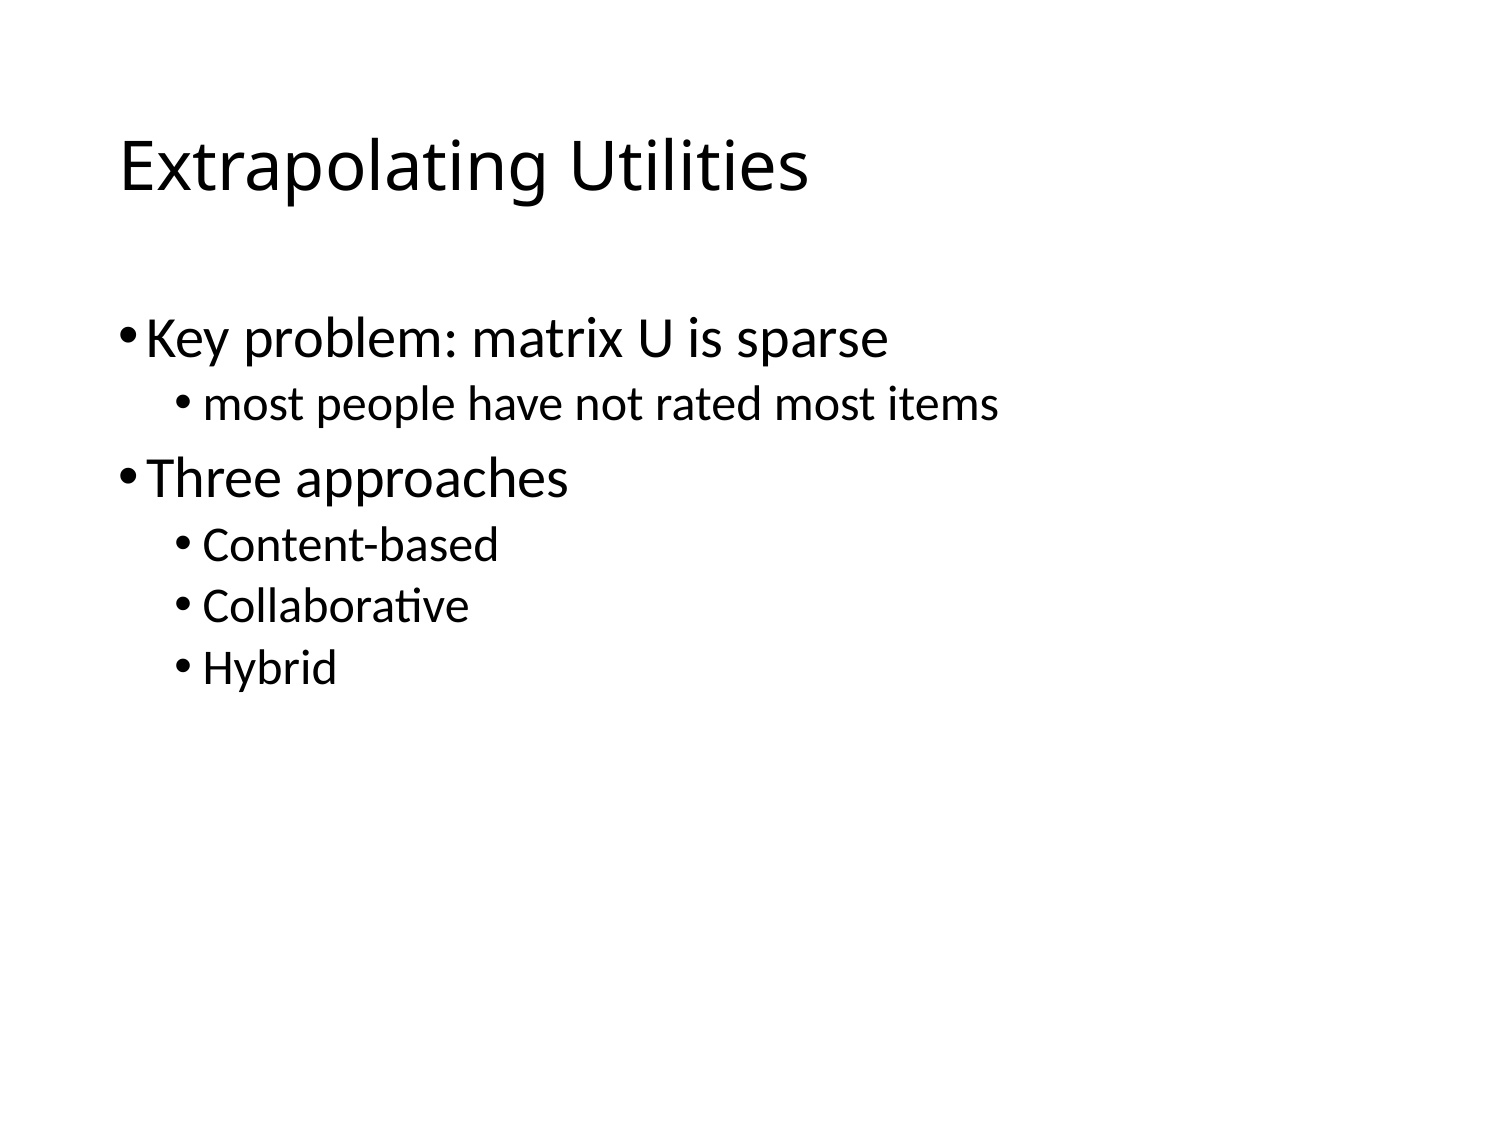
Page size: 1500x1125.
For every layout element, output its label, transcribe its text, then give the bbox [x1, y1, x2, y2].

title Extrapolating Utilities [103, 59, 1397, 278]
list Key problem: matrix U is sparse most people have not rated most items Three approaches Content-based Collaborative Hybrid [103, 299, 1397, 1014]
